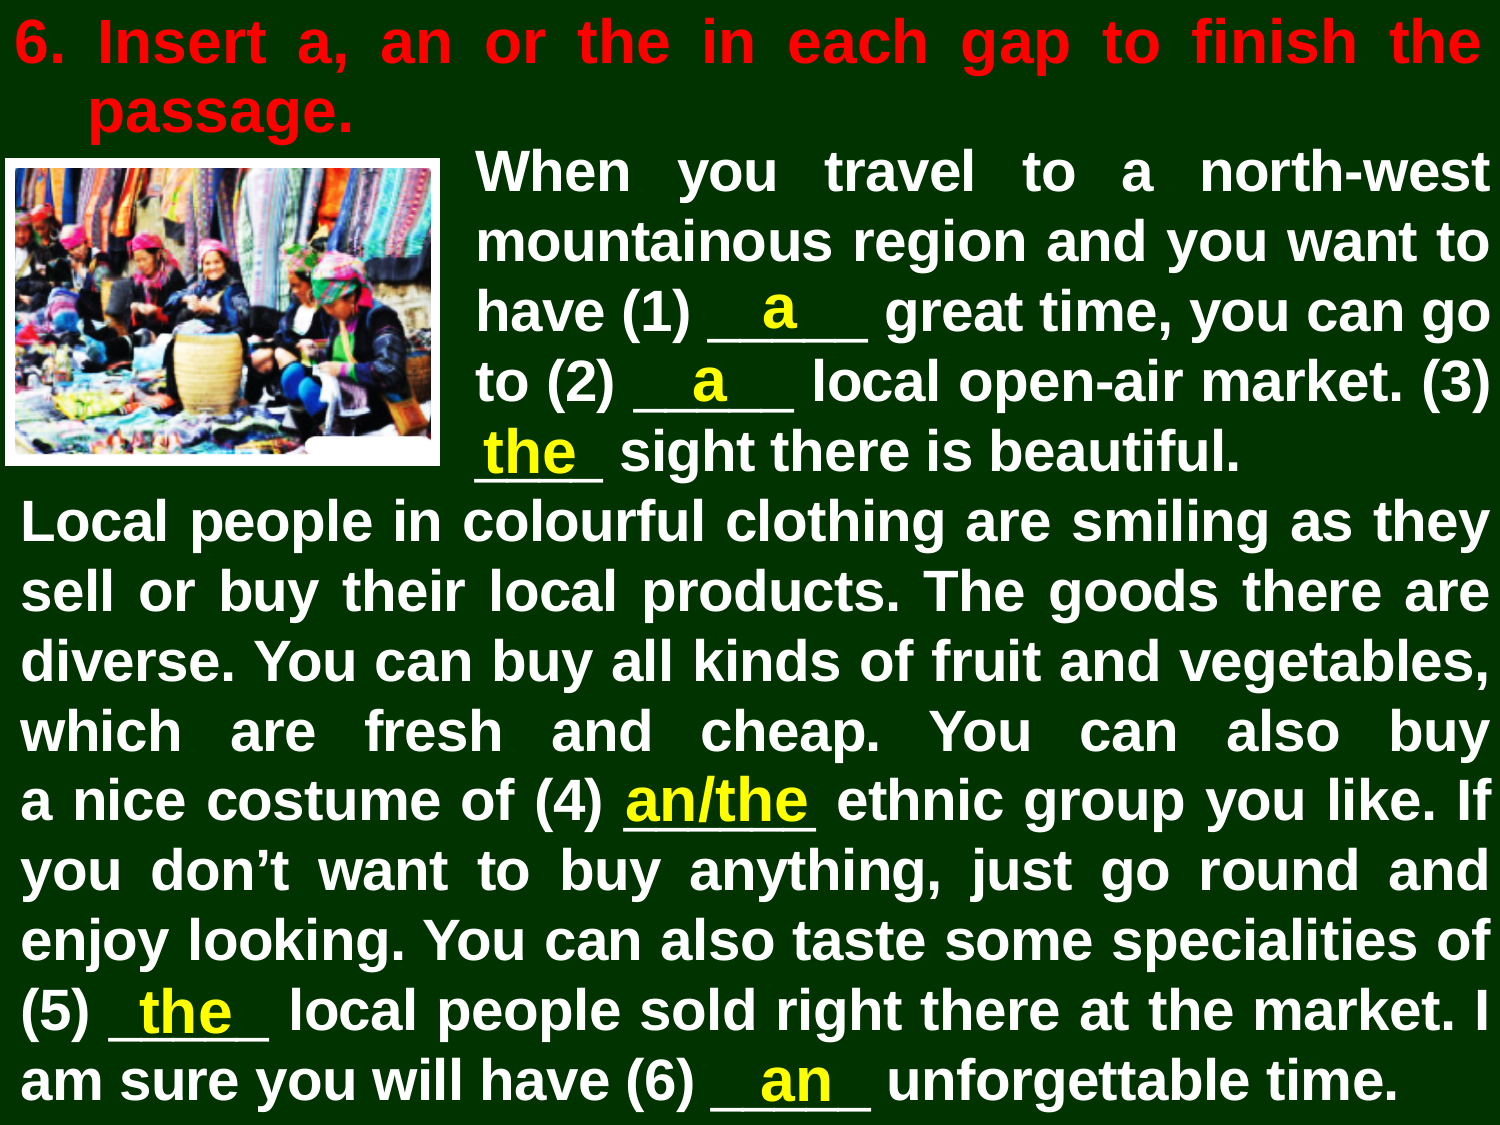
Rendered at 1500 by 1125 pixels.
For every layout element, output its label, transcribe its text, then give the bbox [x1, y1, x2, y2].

text_box an/the [610, 751, 825, 842]
text_box When you travel to a north-west mountainous region and you want to have (1) _____ great time, you can go to (2) _____ local open-air market. (3) ____ sight there is beautiful. Local people in colourful clothing are smiling as they sell or buy their local products. The goods there are diverse. You can buy all kinds of fruit and vegetables, which are fresh and cheap. You can also buy a nice costume of (4) ______ ethnic group you like. If you don’t want to buy anything, just go round and enjoy looking. You can also taste some specialities of (5) _____ local people sold right there at the market. I am sure you will have (6) _____ unforgettable time. [5, 153, 1500, 1120]
text_box 6. Insert a, an or the in each gap to finish the passage. [0, 0, 1500, 153]
picture [14, 167, 432, 457]
text_box a [747, 258, 813, 349]
text_box the [124, 964, 249, 1054]
text_box an [745, 1031, 849, 1122]
text_box a [677, 331, 743, 421]
text_box the [468, 403, 593, 493]
